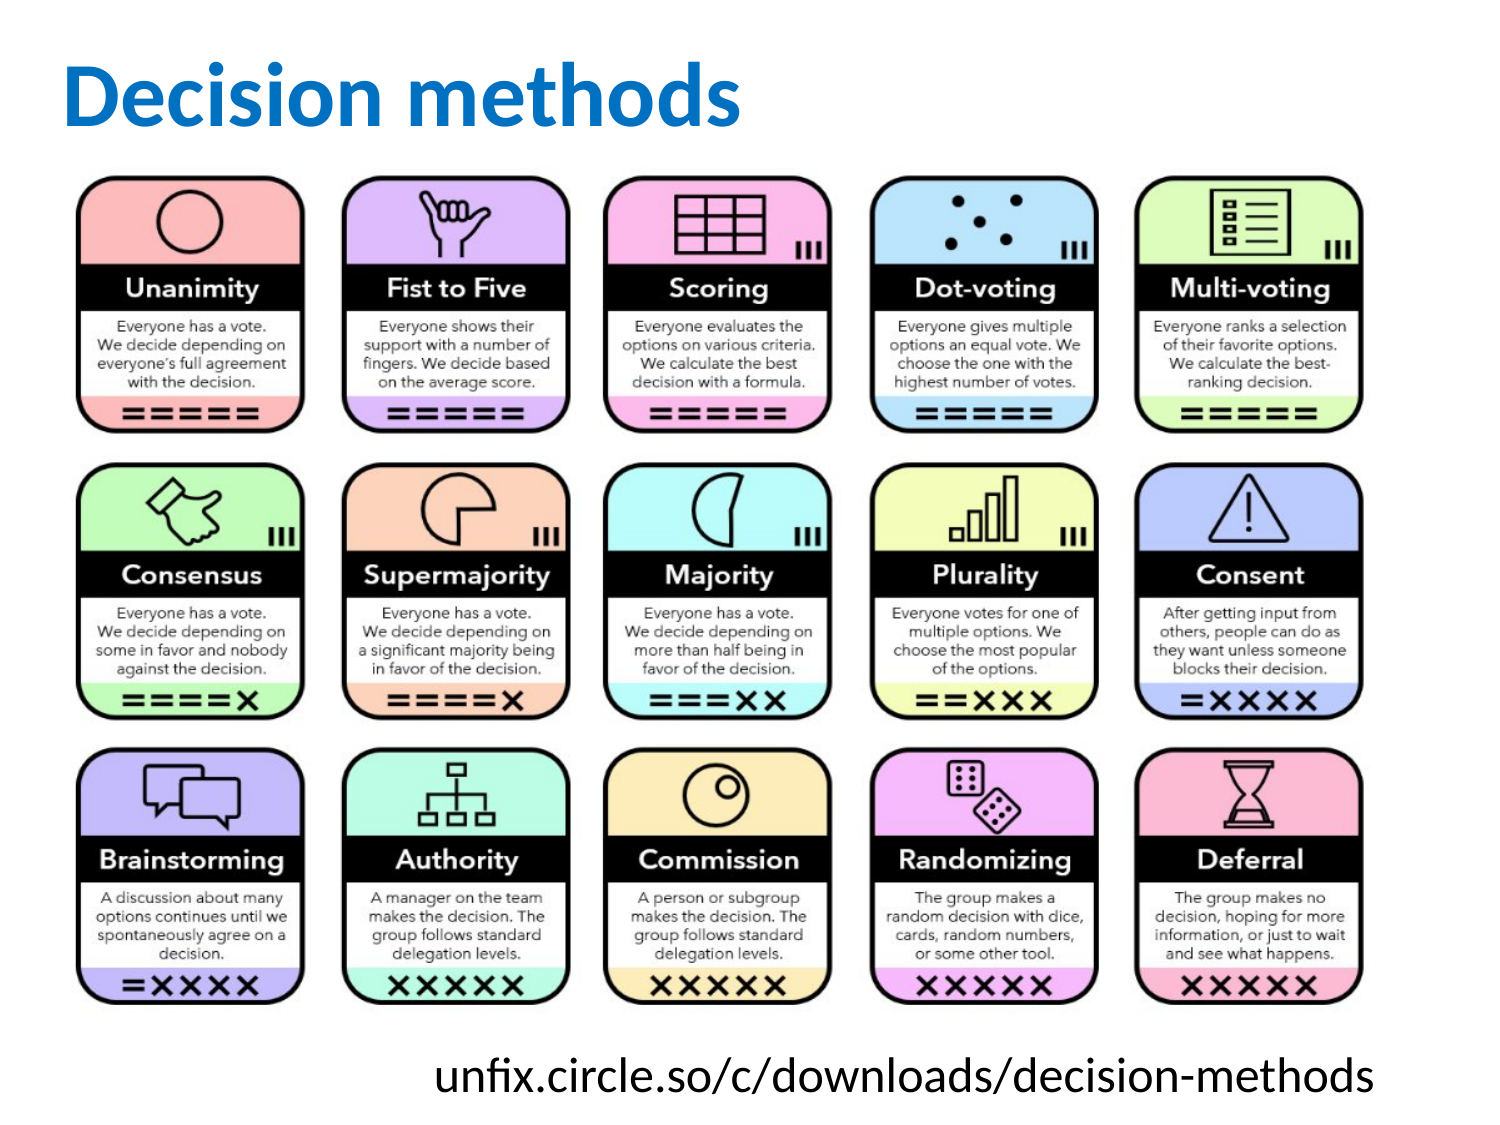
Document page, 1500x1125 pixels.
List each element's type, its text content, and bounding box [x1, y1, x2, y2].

title Decision methods [47, 0, 1398, 147]
picture [40, 148, 1405, 1036]
text_box unfix.circle.so/c/downloads/decision-methods [419, 1034, 1500, 1110]
